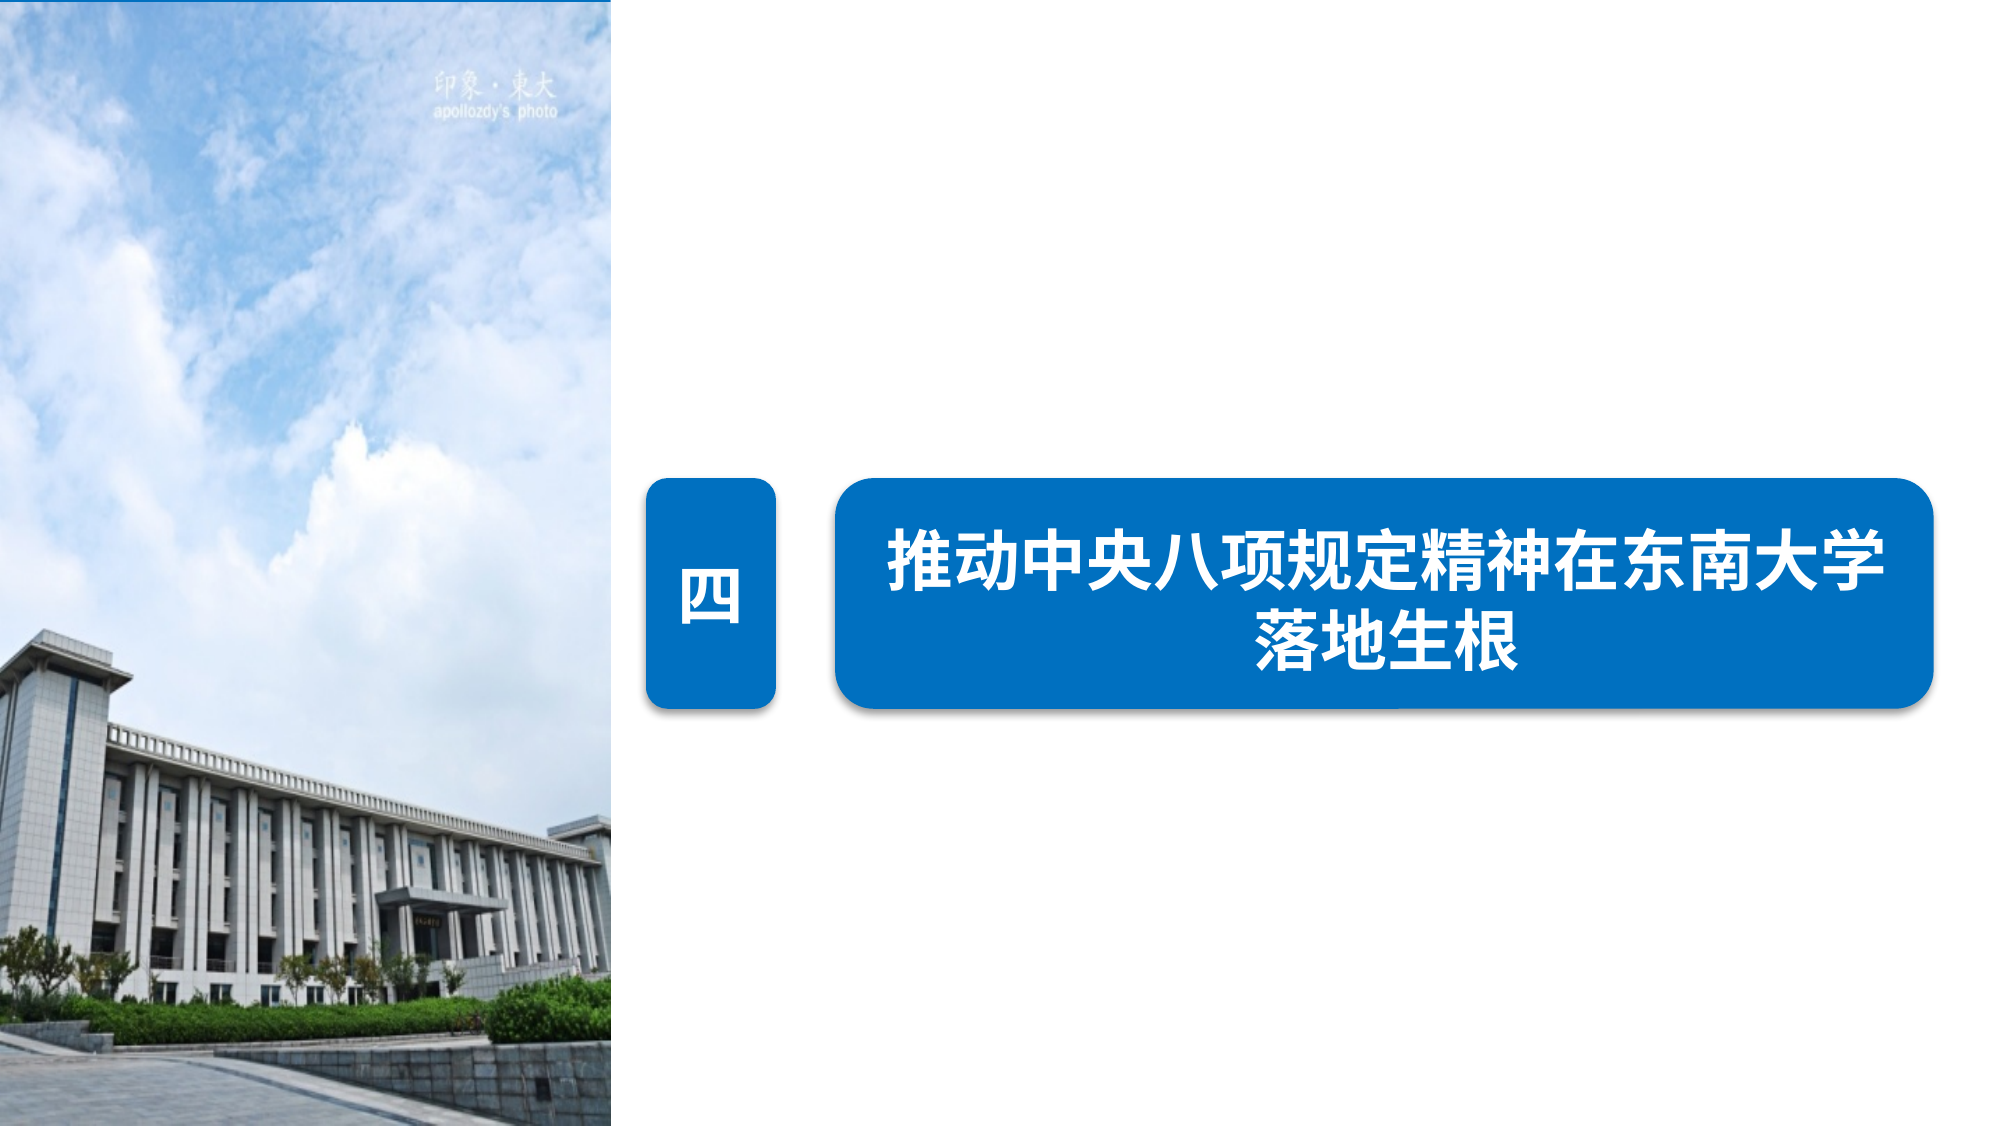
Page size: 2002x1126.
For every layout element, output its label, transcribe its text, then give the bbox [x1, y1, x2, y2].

picture [0, 2, 611, 1126]
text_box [834, 477, 1934, 709]
text_box 四 [643, 475, 779, 711]
